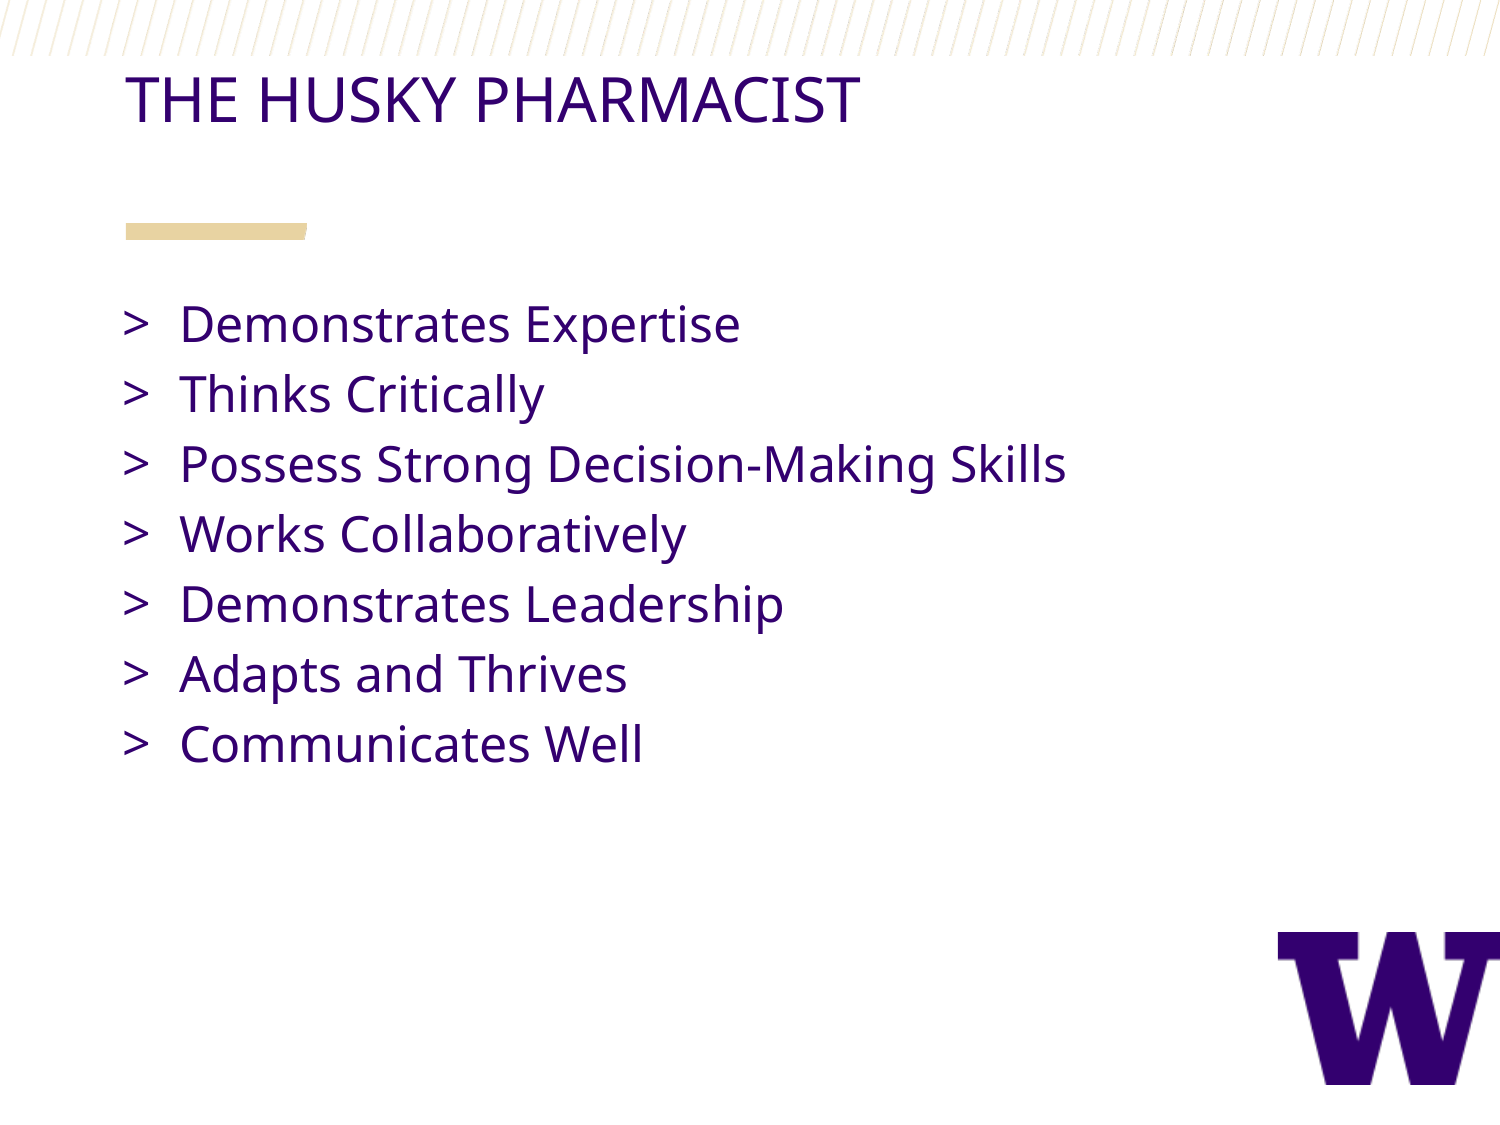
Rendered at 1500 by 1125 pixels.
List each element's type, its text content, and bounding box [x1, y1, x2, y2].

list Demonstrates Expertise Thinks Critically Possess Strong Decision-Making Skills Works Collaboratively Demonstrates Leadership Adapts and Thrives Communicates Well [108, 284, 1453, 893]
list THE HUSKY PHARMACIST [110, 60, 1453, 224]
picture [0, 0, 1500, 56]
